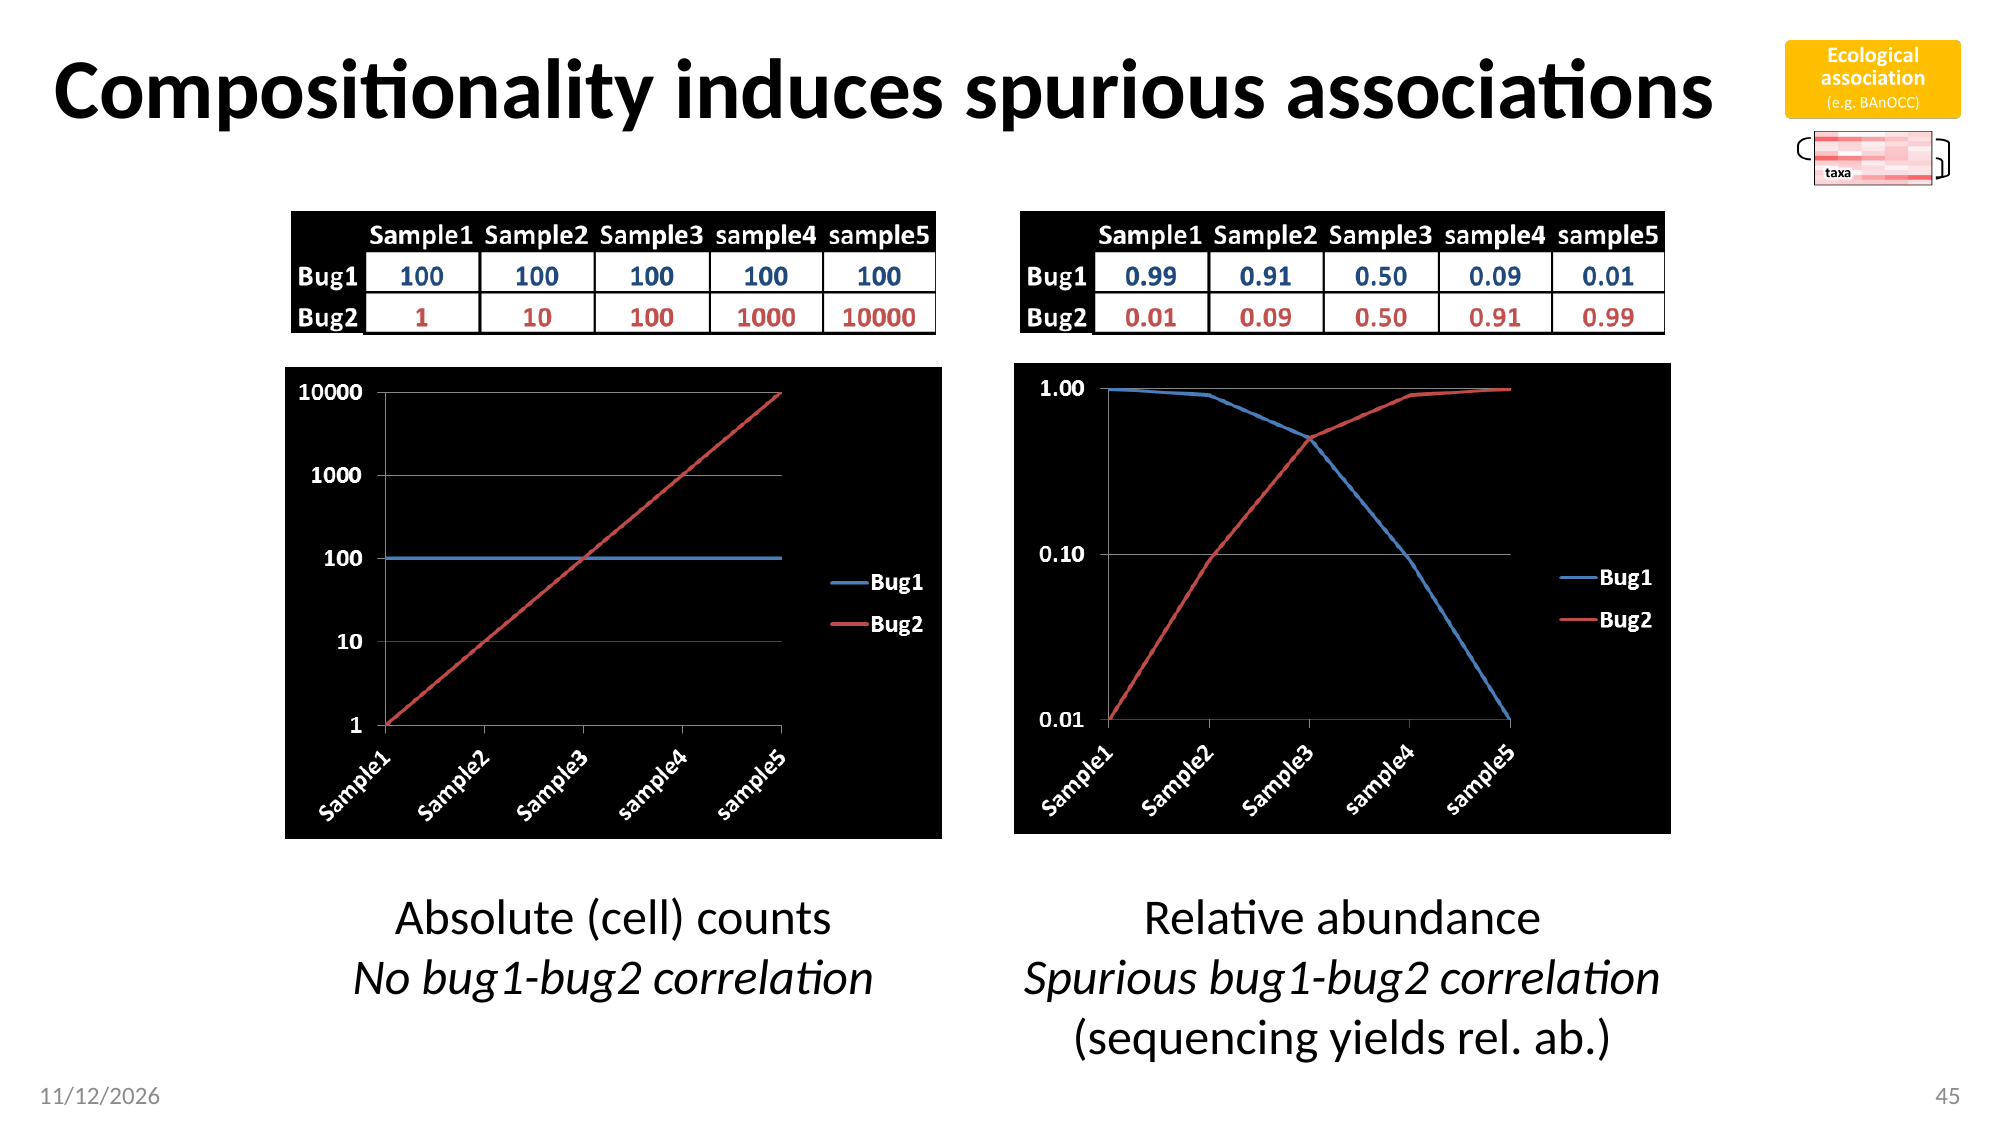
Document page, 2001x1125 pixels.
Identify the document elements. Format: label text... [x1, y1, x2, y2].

picture [1014, 363, 1671, 834]
title Compositionality induces spurious associations [39, 37, 1785, 145]
picture [285, 366, 942, 839]
text_box Absolute (cell) counts No bug1-bug2 correlation [337, 877, 890, 1013]
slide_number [39, 1064, 490, 1125]
slide_number 45 [1510, 1064, 1961, 1125]
picture [291, 207, 936, 352]
picture [1020, 207, 1665, 352]
text_box Relative abundance Spurious bug1-bug2 correlation (sequencing yields rel. ab.) [1008, 877, 1677, 1073]
picture [1785, 34, 1961, 195]
